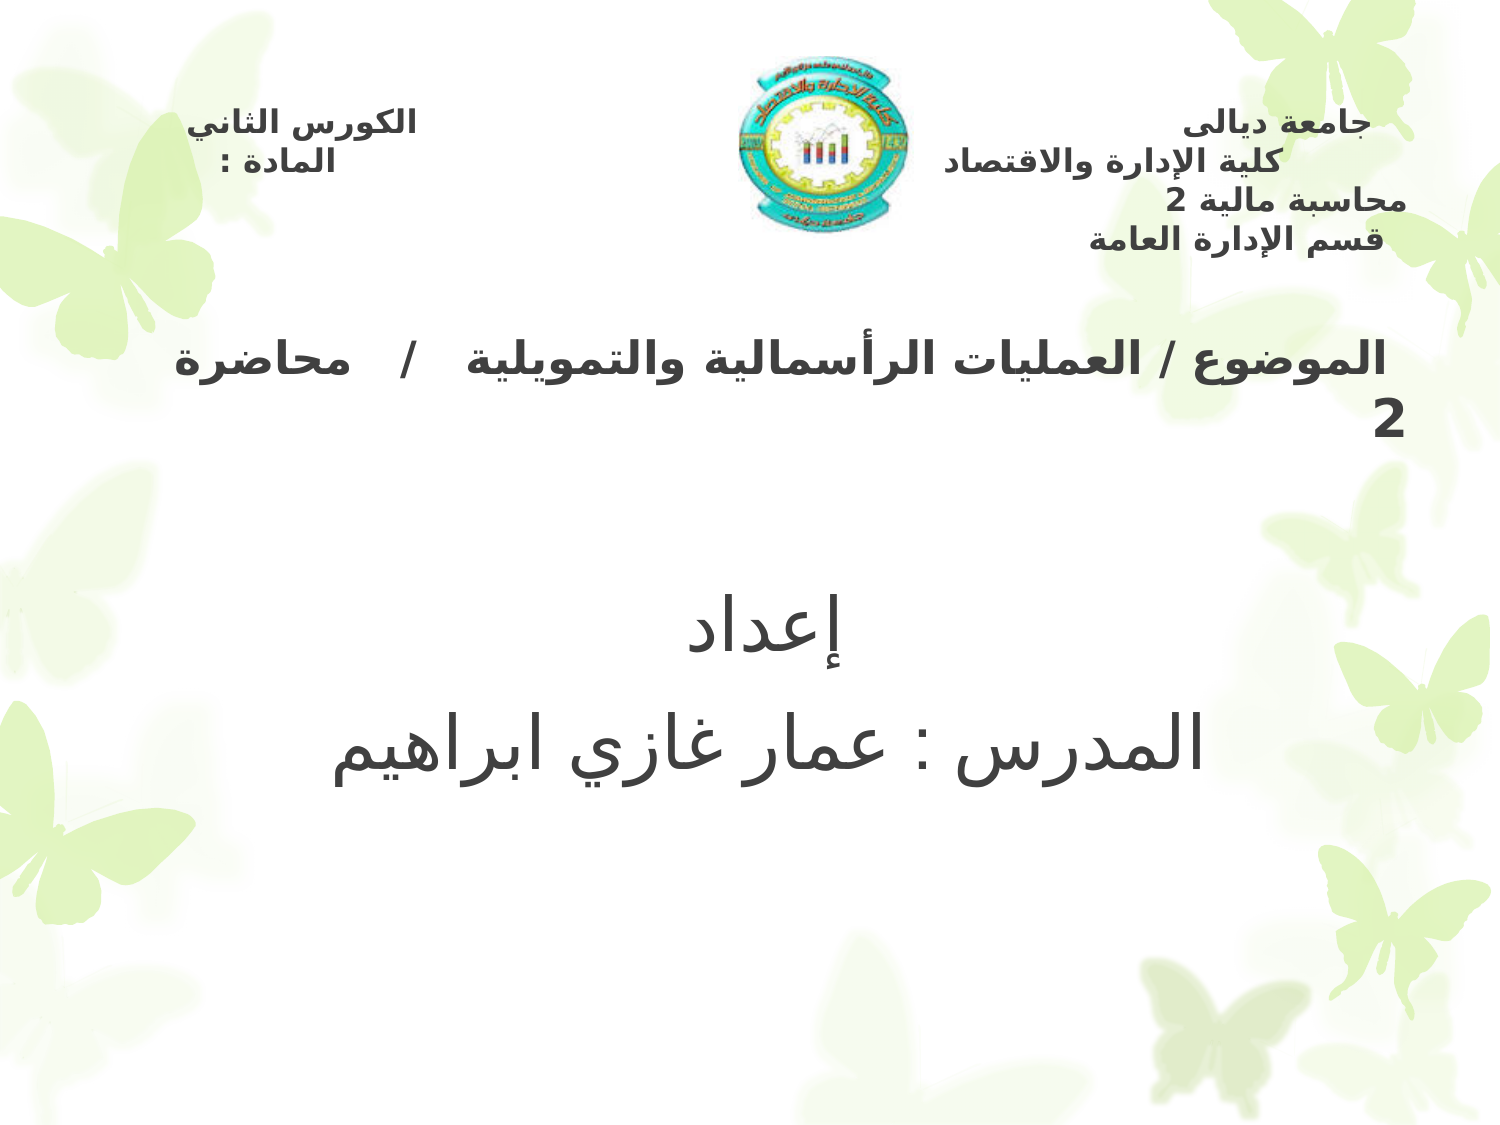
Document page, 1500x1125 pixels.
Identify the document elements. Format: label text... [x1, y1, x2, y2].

subtitle إعداد المدرس : عمار غازي ابراهيم [147, 420, 1412, 1047]
picture [737, 56, 914, 240]
title جامعة ديالى الكورس الثاني كلية الإدارة والاقتصاد المادة : محاسبة مالية 2 قسم الإدارة العامة الموضوع / العمليات الرأسمالية والتمويلية / محاضرة 2 [135, 90, 1424, 457]
